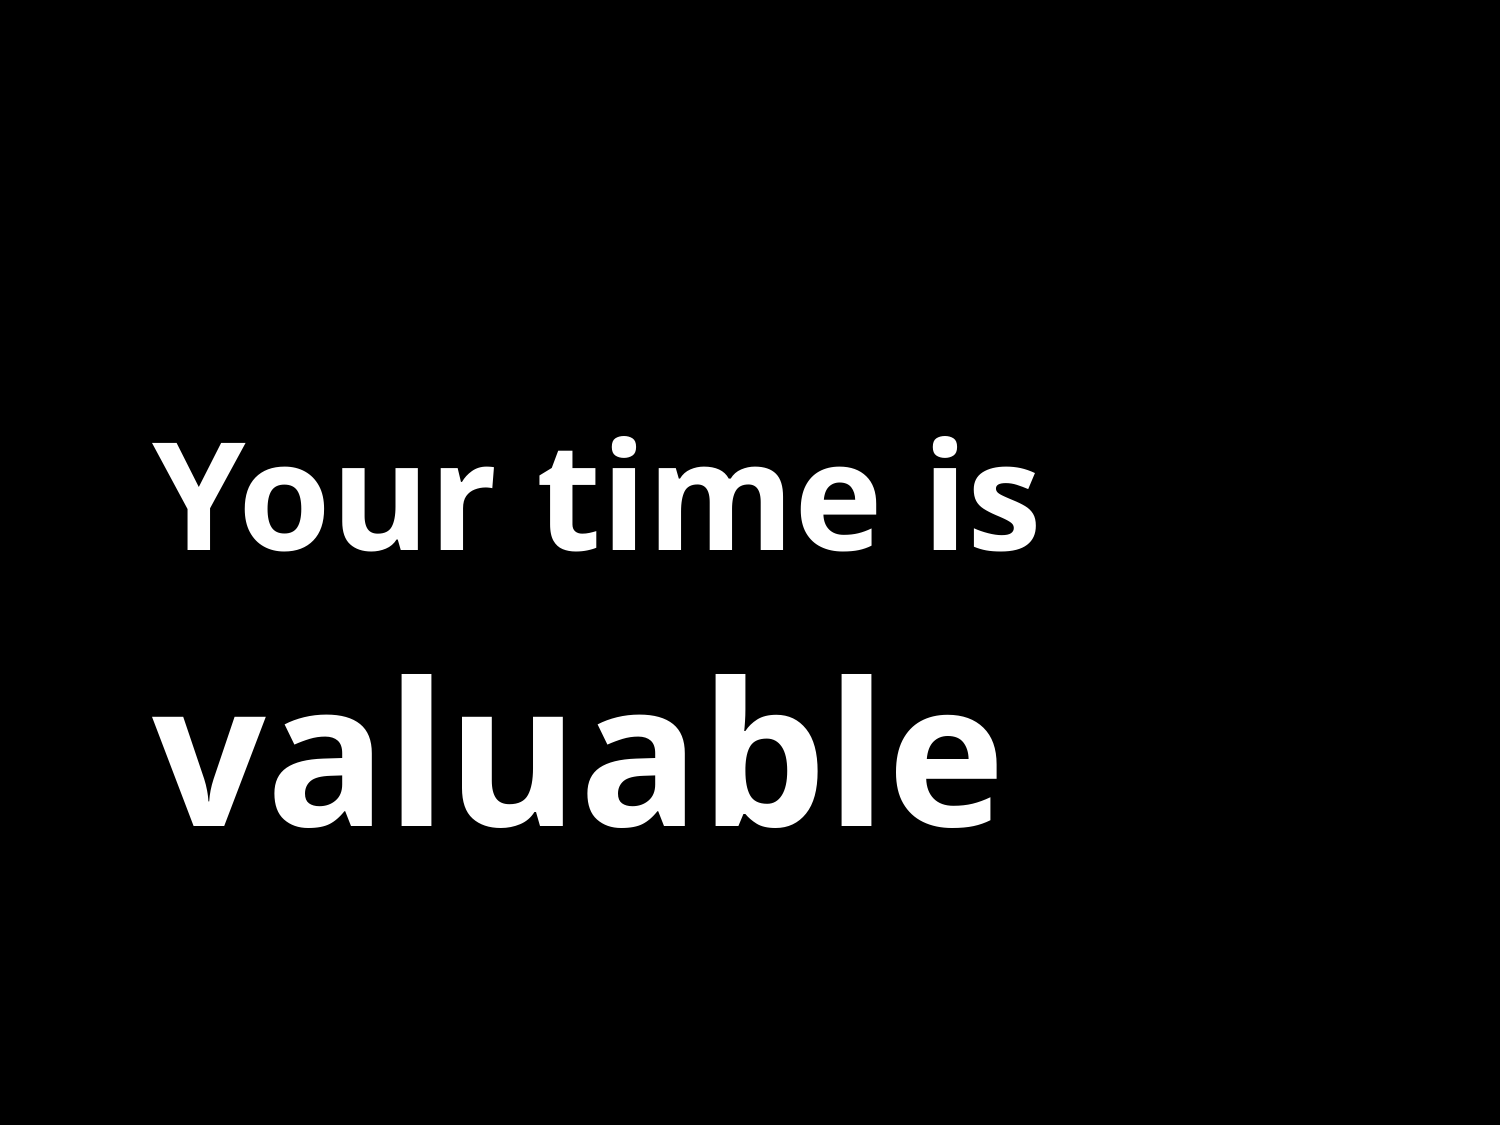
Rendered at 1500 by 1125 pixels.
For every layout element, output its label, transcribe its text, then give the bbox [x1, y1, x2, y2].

list Your time is valuable [137, 212, 1426, 882]
